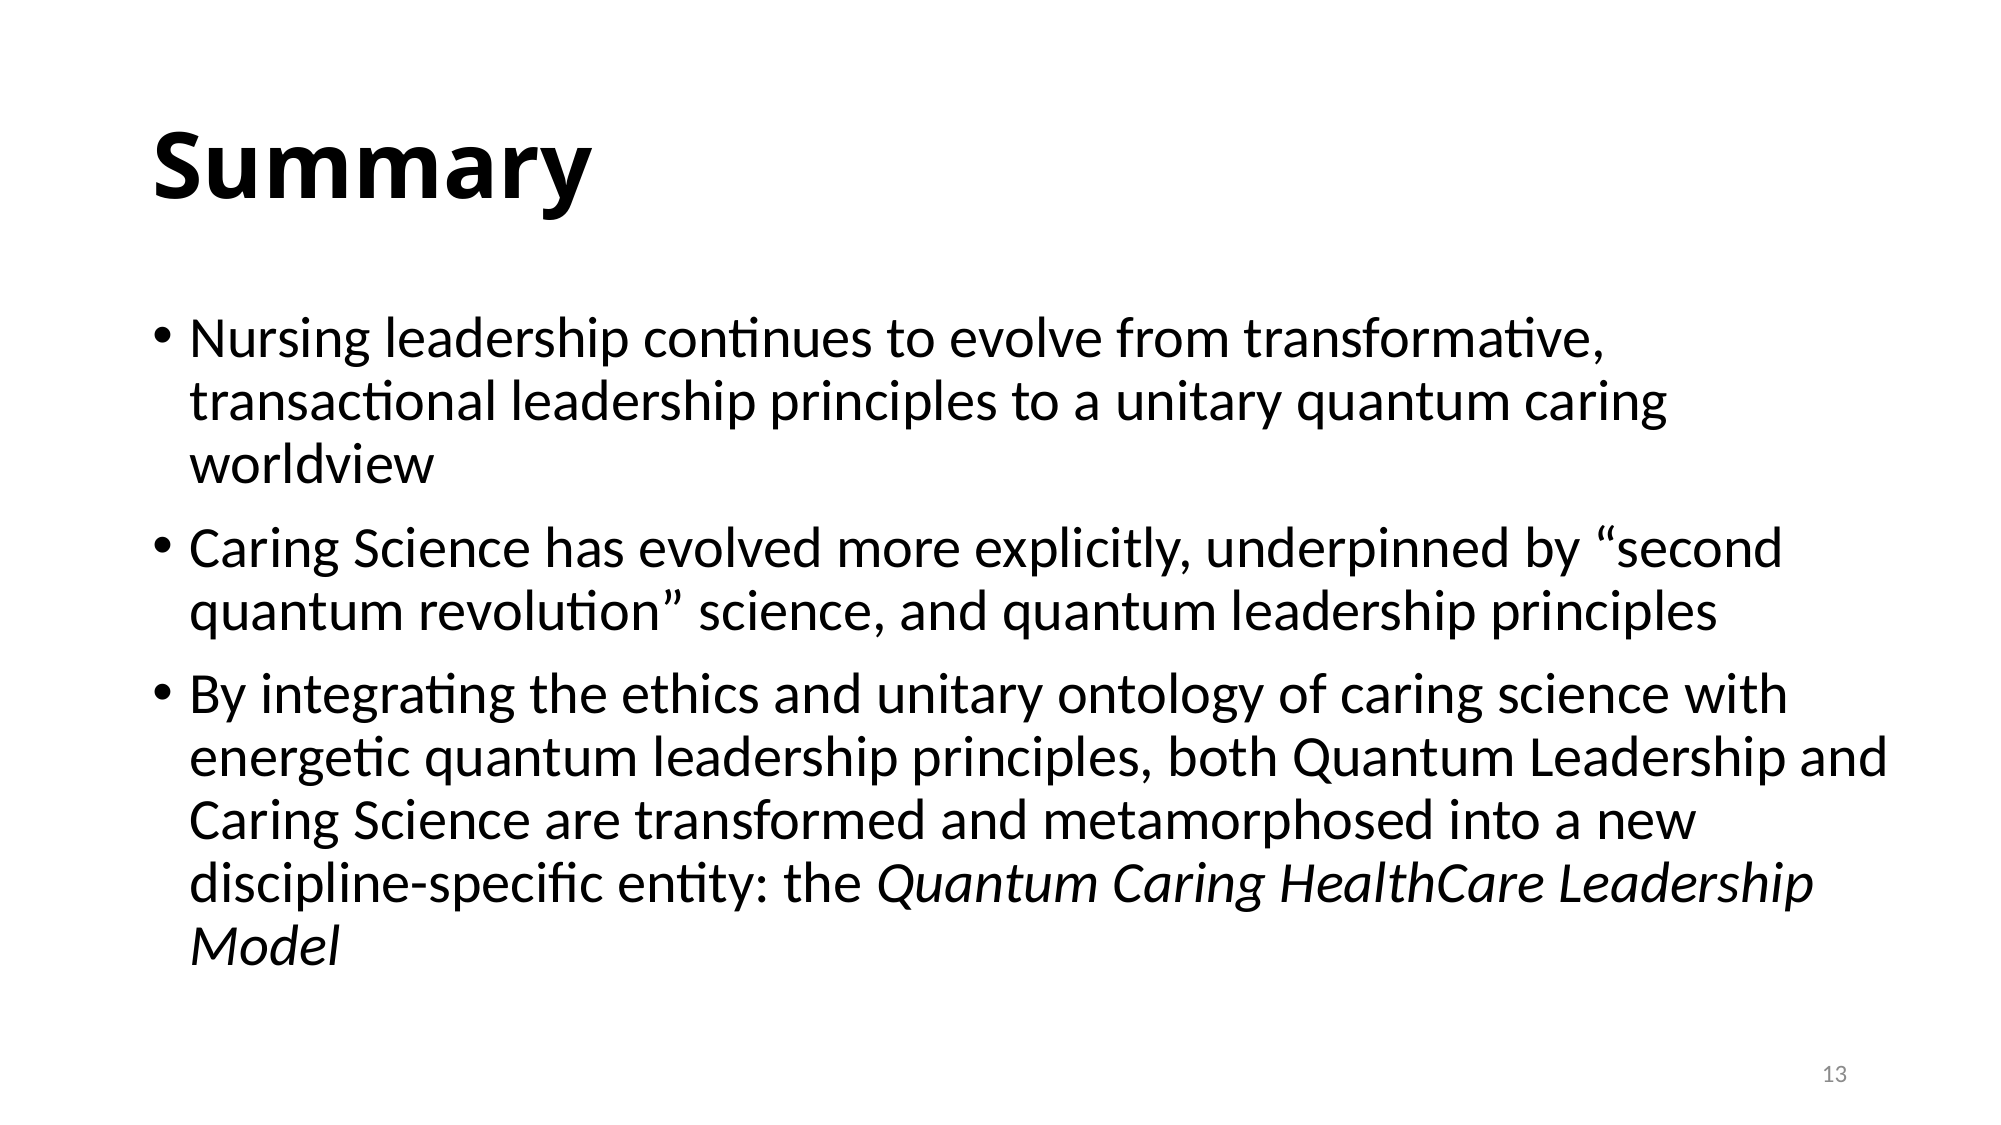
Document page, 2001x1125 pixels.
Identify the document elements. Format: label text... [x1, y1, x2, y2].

title Summary [137, 59, 1863, 278]
slide_number 12 [1412, 1042, 1863, 1103]
list Nursing leadership continues to evolve from transformative, transactional leadership principles to a unitary quantum caring worldview Caring Science has evolved more explicitly, underpinned by “second quantum revolution” science, and quantum leadership principles By integrating the ethics and unitary ontology of caring science with energetic quantum leadership principles, both Quantum Leadership and Caring Science are transformed and metamorphosed into a new discipline-specific entity: the Quantum Caring HealthCare Leadership Model [137, 299, 1907, 1014]
